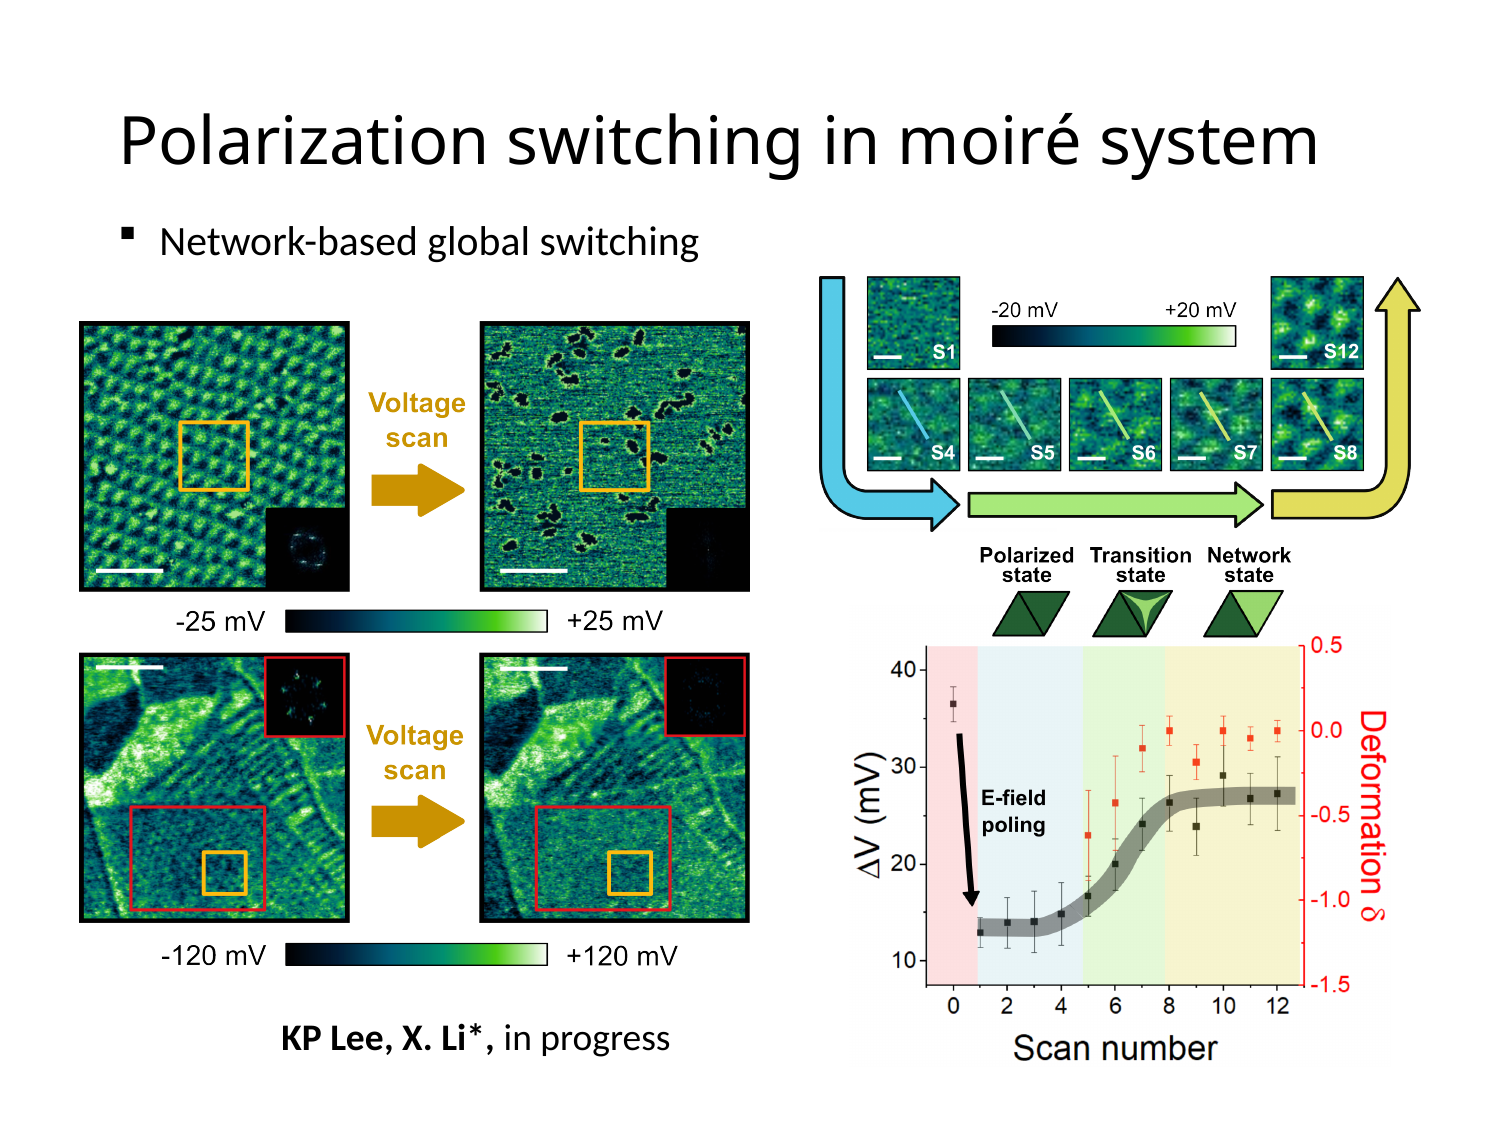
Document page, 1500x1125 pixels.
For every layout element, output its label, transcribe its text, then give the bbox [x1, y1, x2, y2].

title Polarization switching in moiré system [103, 79, 1397, 205]
picture [79, 321, 750, 966]
picture [819, 276, 1421, 532]
picture [849, 547, 1391, 1067]
list Network-based global switching [103, 205, 1397, 1014]
text_box KP Lee, X. Li*, in progress [266, 1005, 686, 1066]
